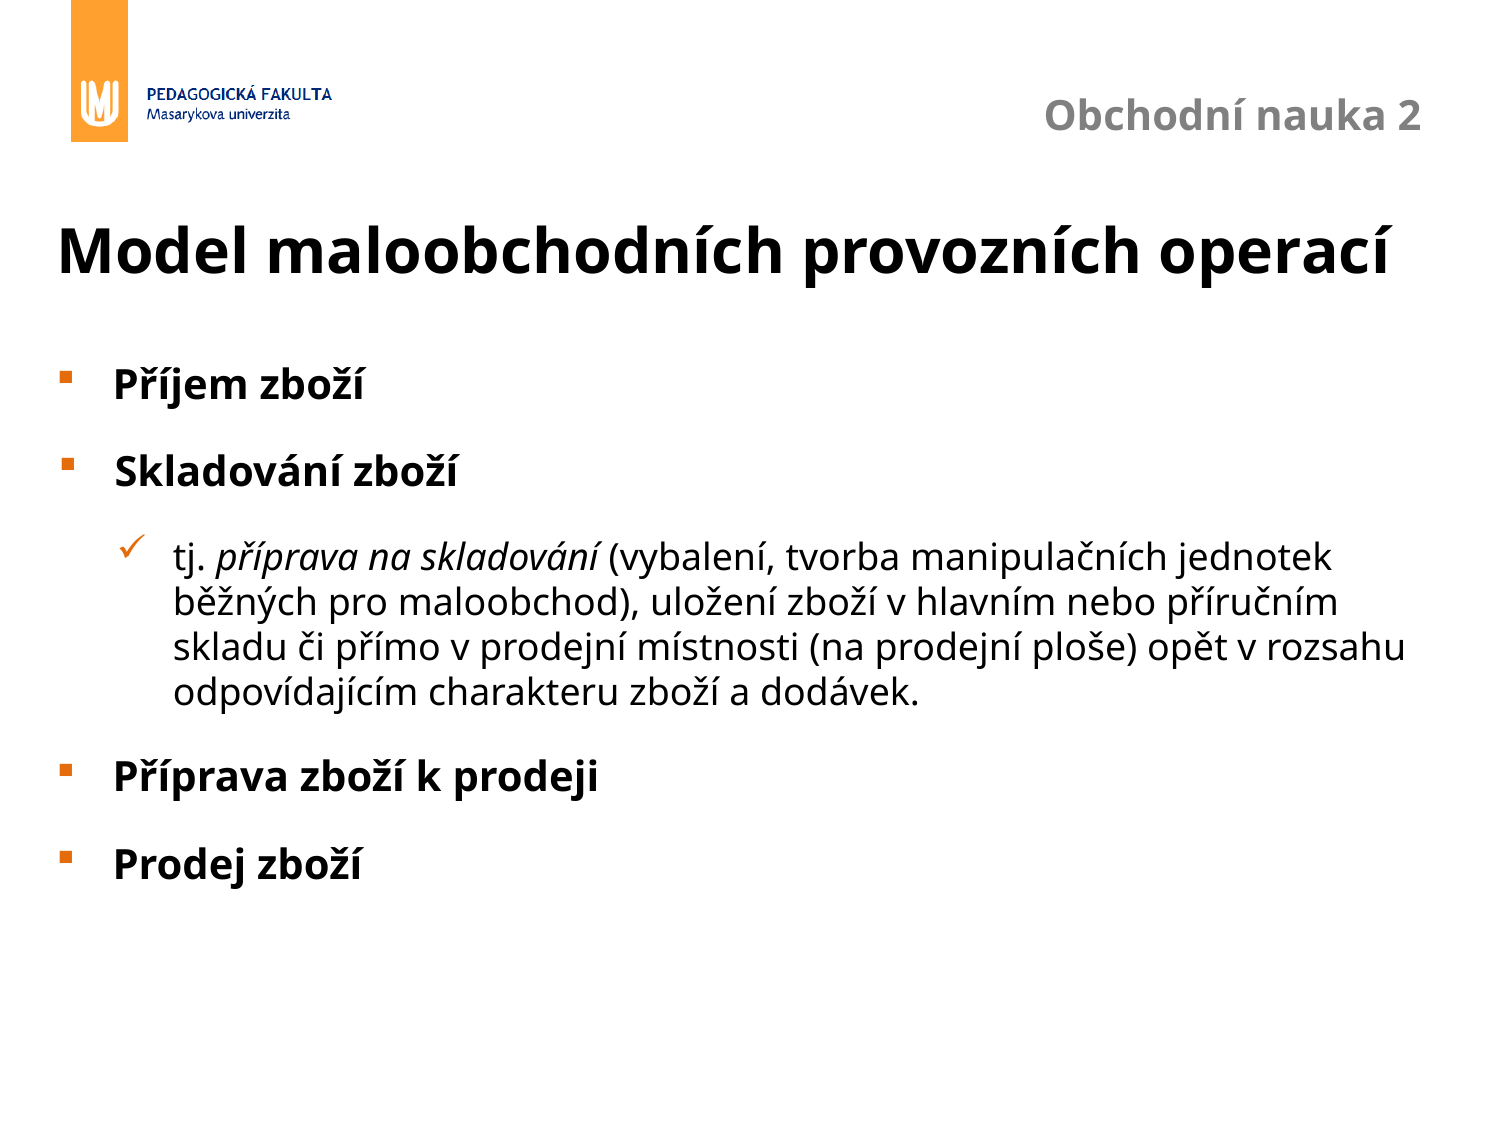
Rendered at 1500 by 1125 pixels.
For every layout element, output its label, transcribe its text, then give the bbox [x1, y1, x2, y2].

text_box Obchodní nauka 2 [491, 30, 1437, 149]
picture [0, 0, 381, 148]
list Příjem zboží Skladování zboží tj. příprava na skladování (vybalení, tvorba manipulačních jednotek běžných pro maloobchod), uložení zboží v hlavním nebo příručním skladu či přímo v prodejní místnosti (na prodejní ploše) opět v rozsahu odpovídajícím charakteru zboží a dodávek. Příprava zboží k prodeji Prodej zboží [41, 349, 1459, 1125]
title Model maloobchodních provozních operací [41, 190, 1459, 307]
